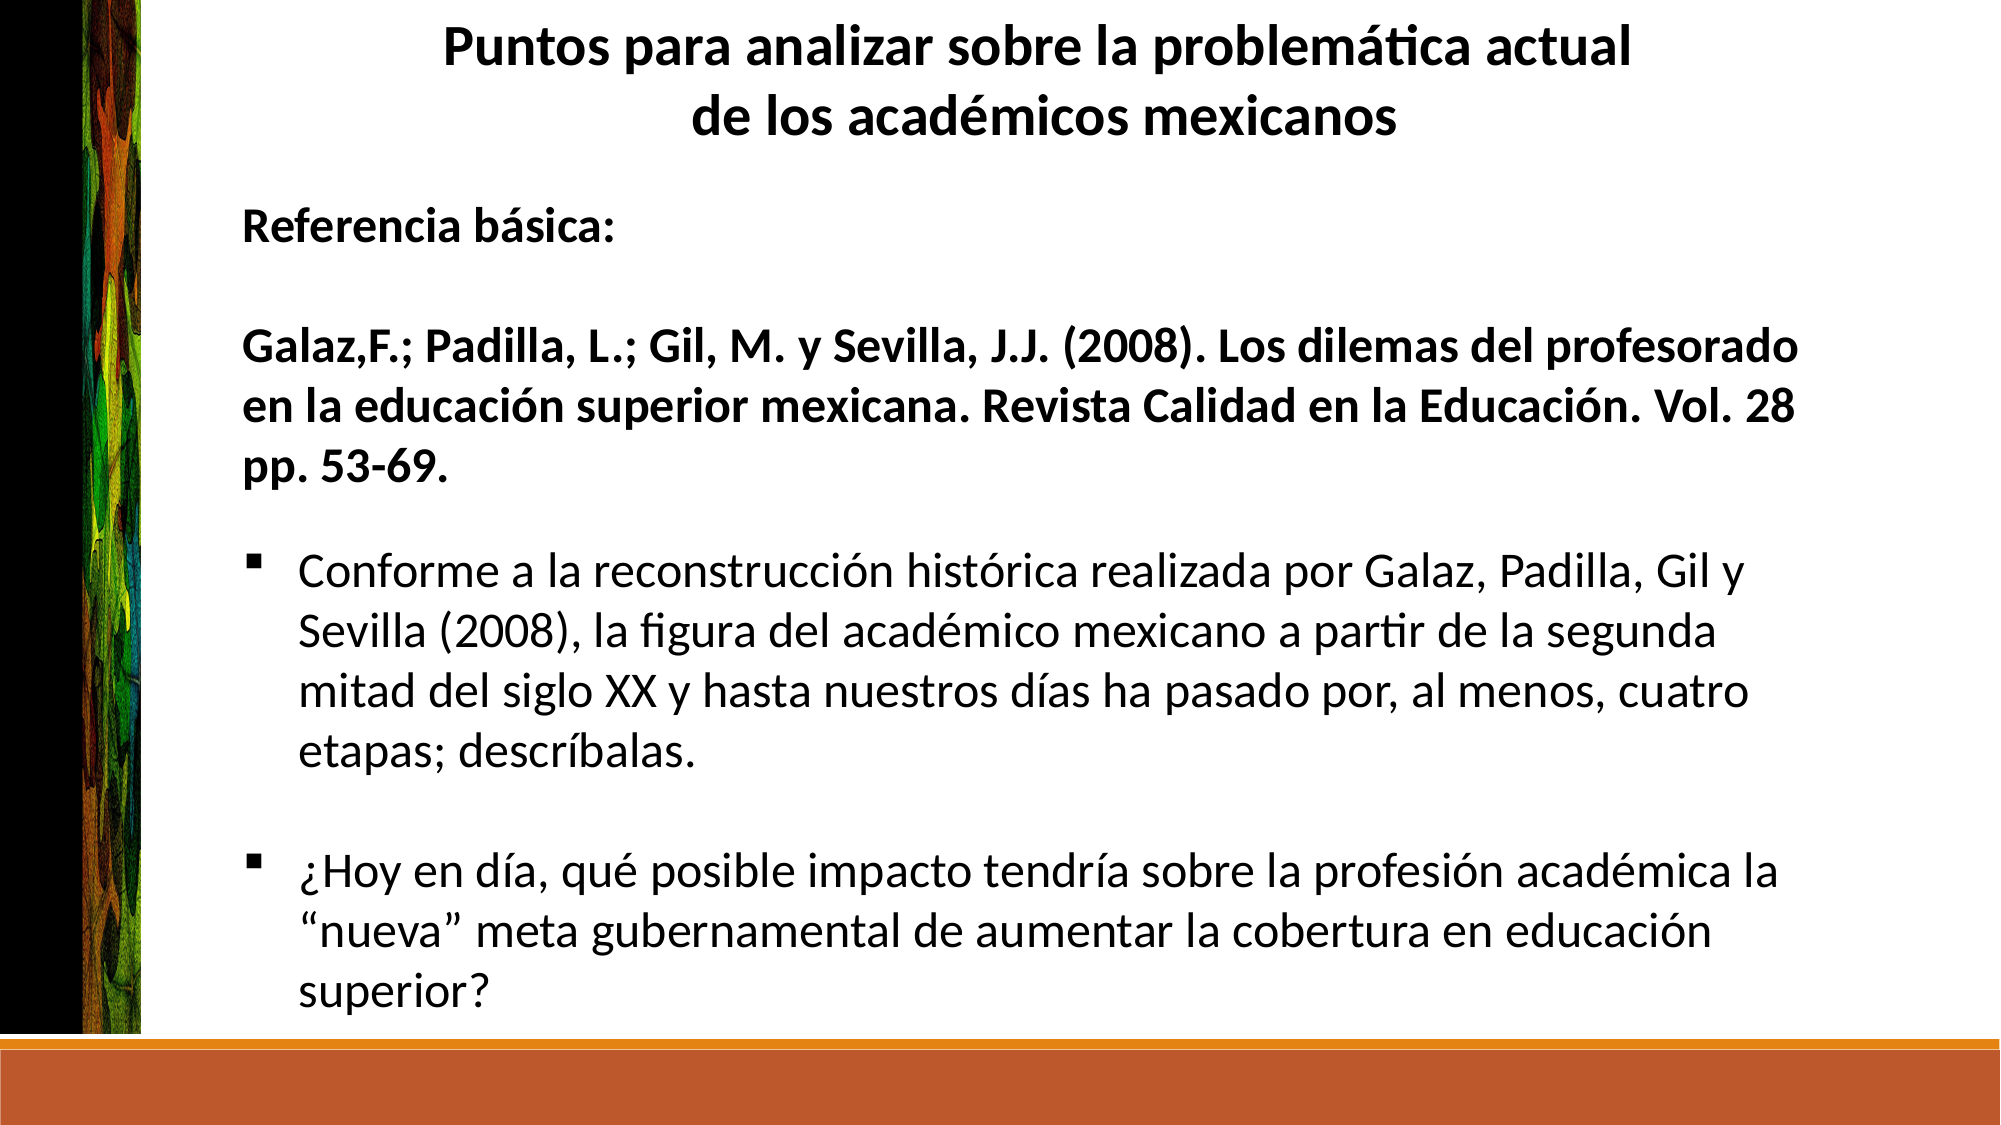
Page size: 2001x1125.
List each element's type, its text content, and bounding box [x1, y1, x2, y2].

picture [0, 0, 141, 1034]
text_box Puntos para analizar sobre la problemática actual de los académicos mexicanos Referencia básica: Galaz,F.; Padilla, L.; Gil, M. y Sevilla, J.J. (2008). Los dilemas del profesorado en la educación superior mexicana. Revista Calidad en la Educación. Vol. 28 pp. 53-69. Conforme a la reconstrucción histórica realizada por Galaz, Padilla, Gil y Sevilla (2008), la figura del académico mexicano a partir de la segunda mitad del siglo XX y hasta nuestros días ha pasado por, al menos, cuatro etapas; descríbalas. ¿Hoy en día, qué posible impacto tendría sobre la profesión académica la “nueva” meta gubernamental de aumentar la cobertura en educación superior? [227, 0, 1862, 1085]
